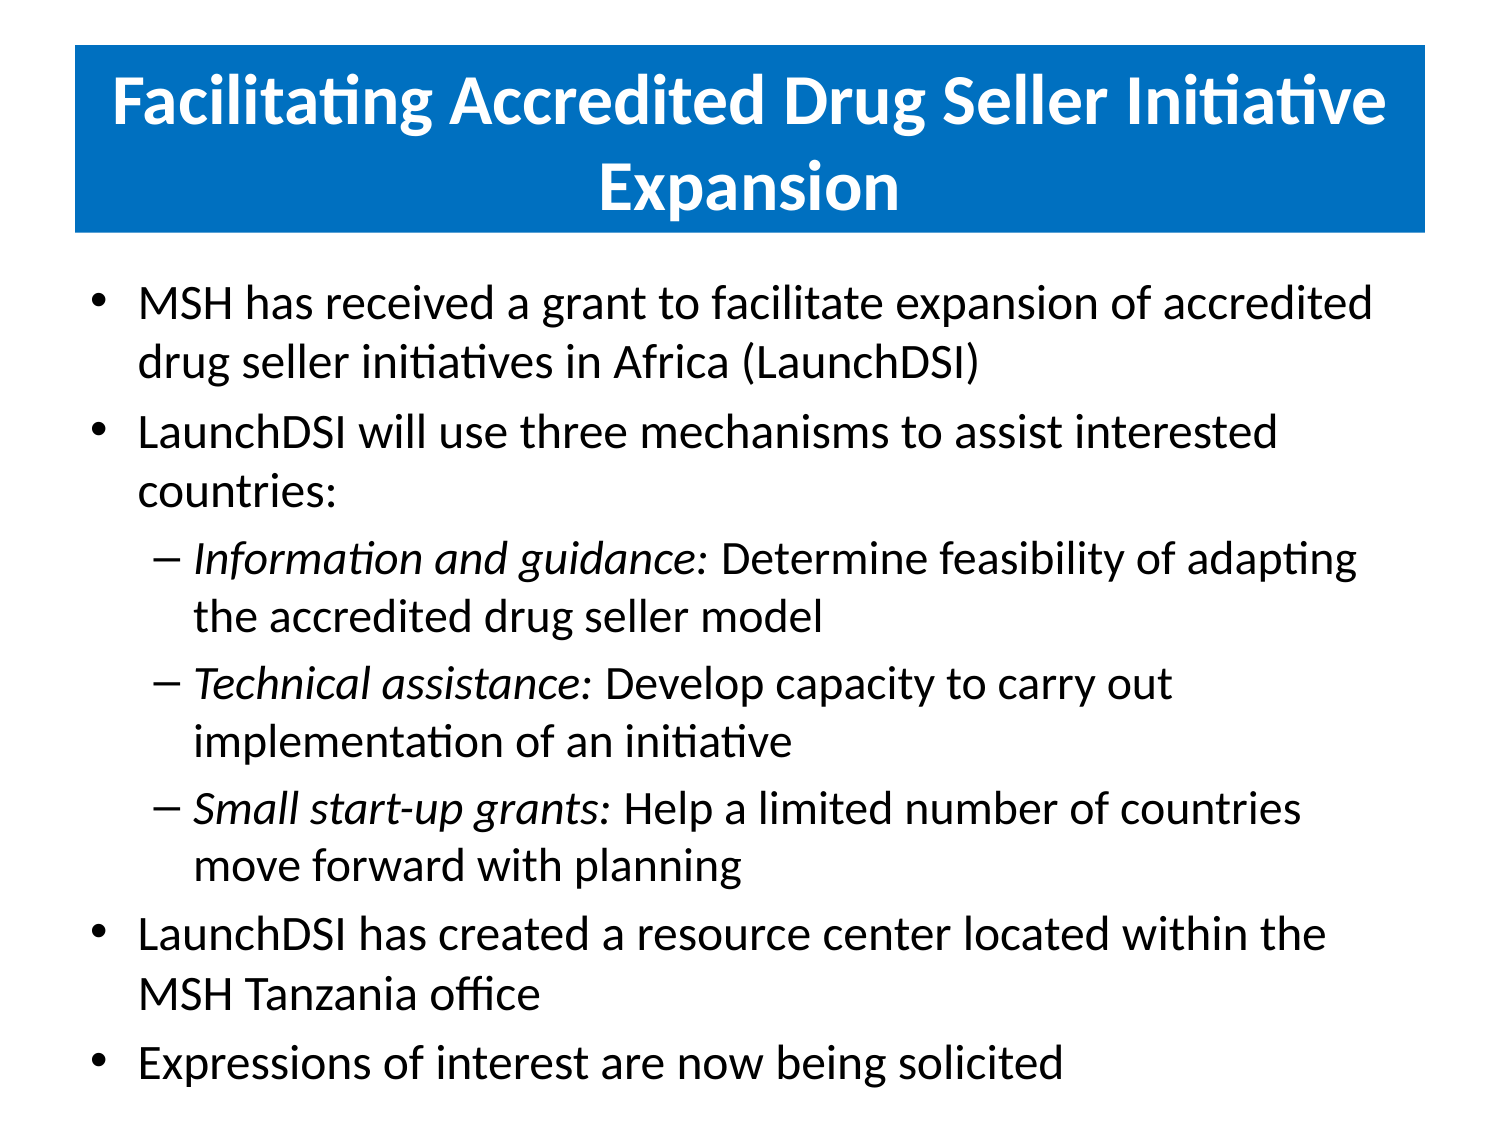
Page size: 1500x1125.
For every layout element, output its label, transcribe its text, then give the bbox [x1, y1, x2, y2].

title Facilitating Accredited Drug Seller Initiative Expansion [75, 45, 1425, 233]
list MSH has received a grant to facilitate expansion of accredited drug seller initiatives in Africa (LaunchDSI) LaunchDSI will use three mechanisms to assist interested countries: Information and guidance: Determine feasibility of adapting the accredited drug seller model Technical assistance: Develop capacity to carry out implementation of an initiative Small start-up grants: Help a limited number of countries move forward with planning LaunchDSI has created a resource center located within the MSH Tanzania office Expressions of interest are now being solicited [75, 262, 1425, 1100]
